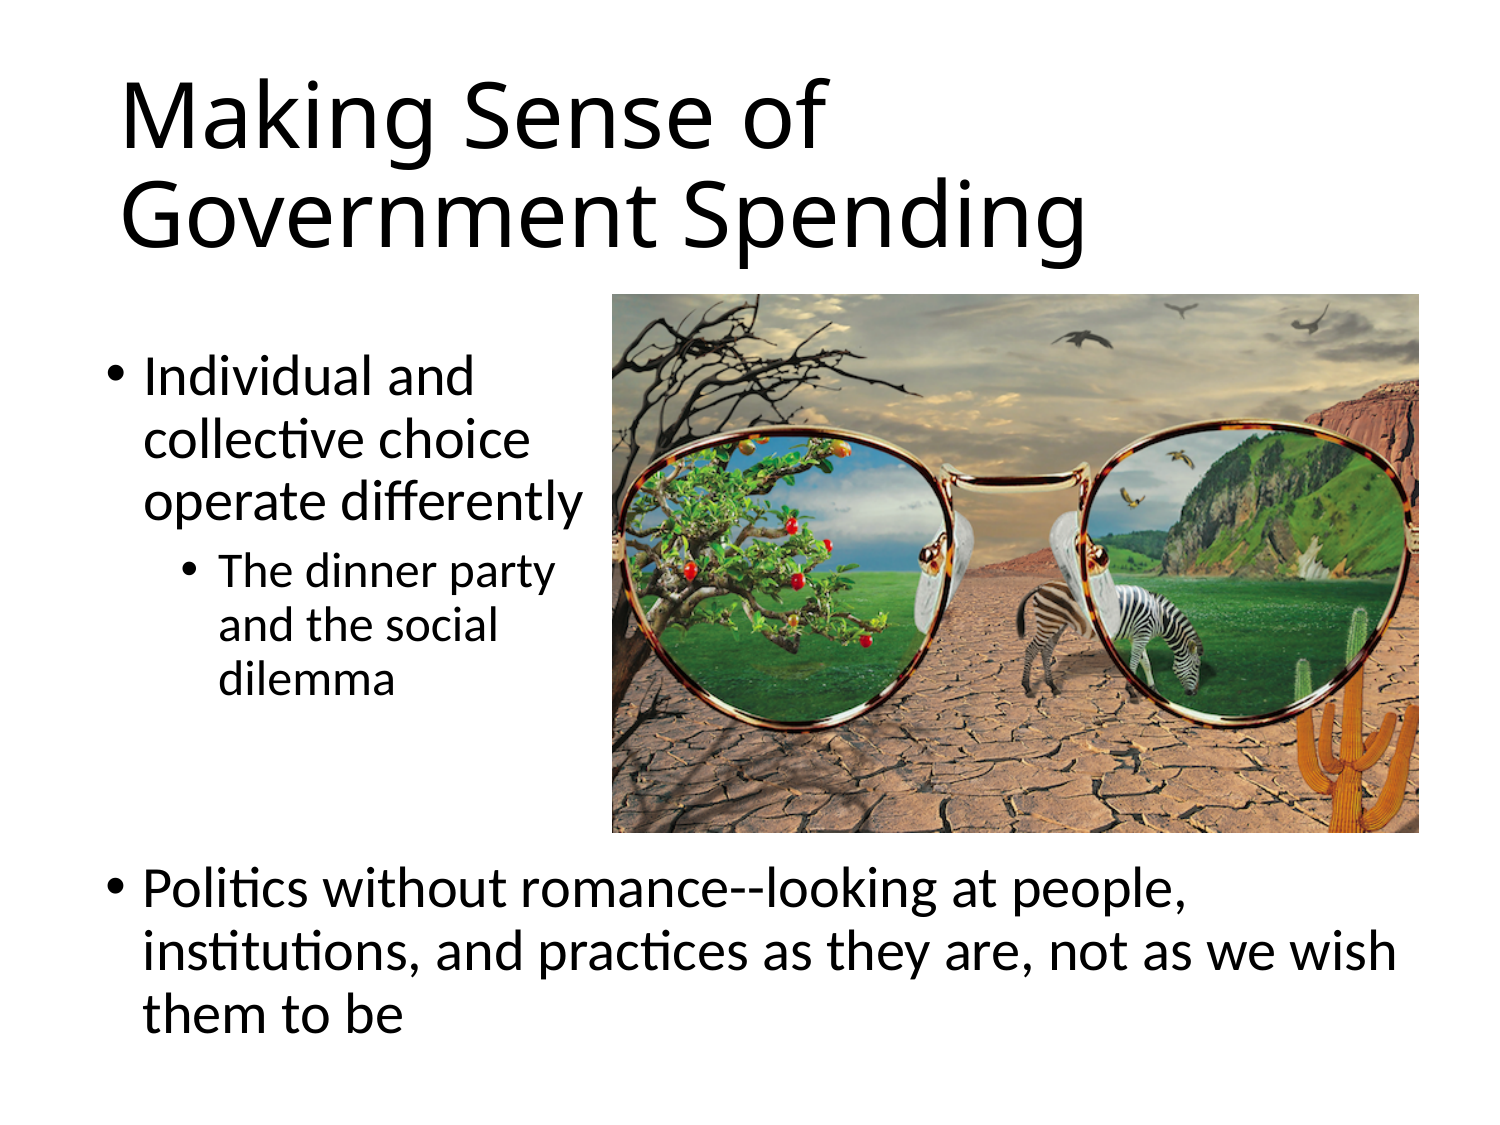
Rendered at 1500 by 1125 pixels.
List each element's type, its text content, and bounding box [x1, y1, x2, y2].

picture [612, 294, 1419, 833]
title Making Sense of Government Spending [103, 59, 1397, 278]
text_box Politics without romance--looking at people, institutions, and practices as they are, not as we wish them to be [90, 849, 1419, 1054]
list Individual and collective choice operate differently The dinner party and the social dilemma [90, 337, 612, 738]
